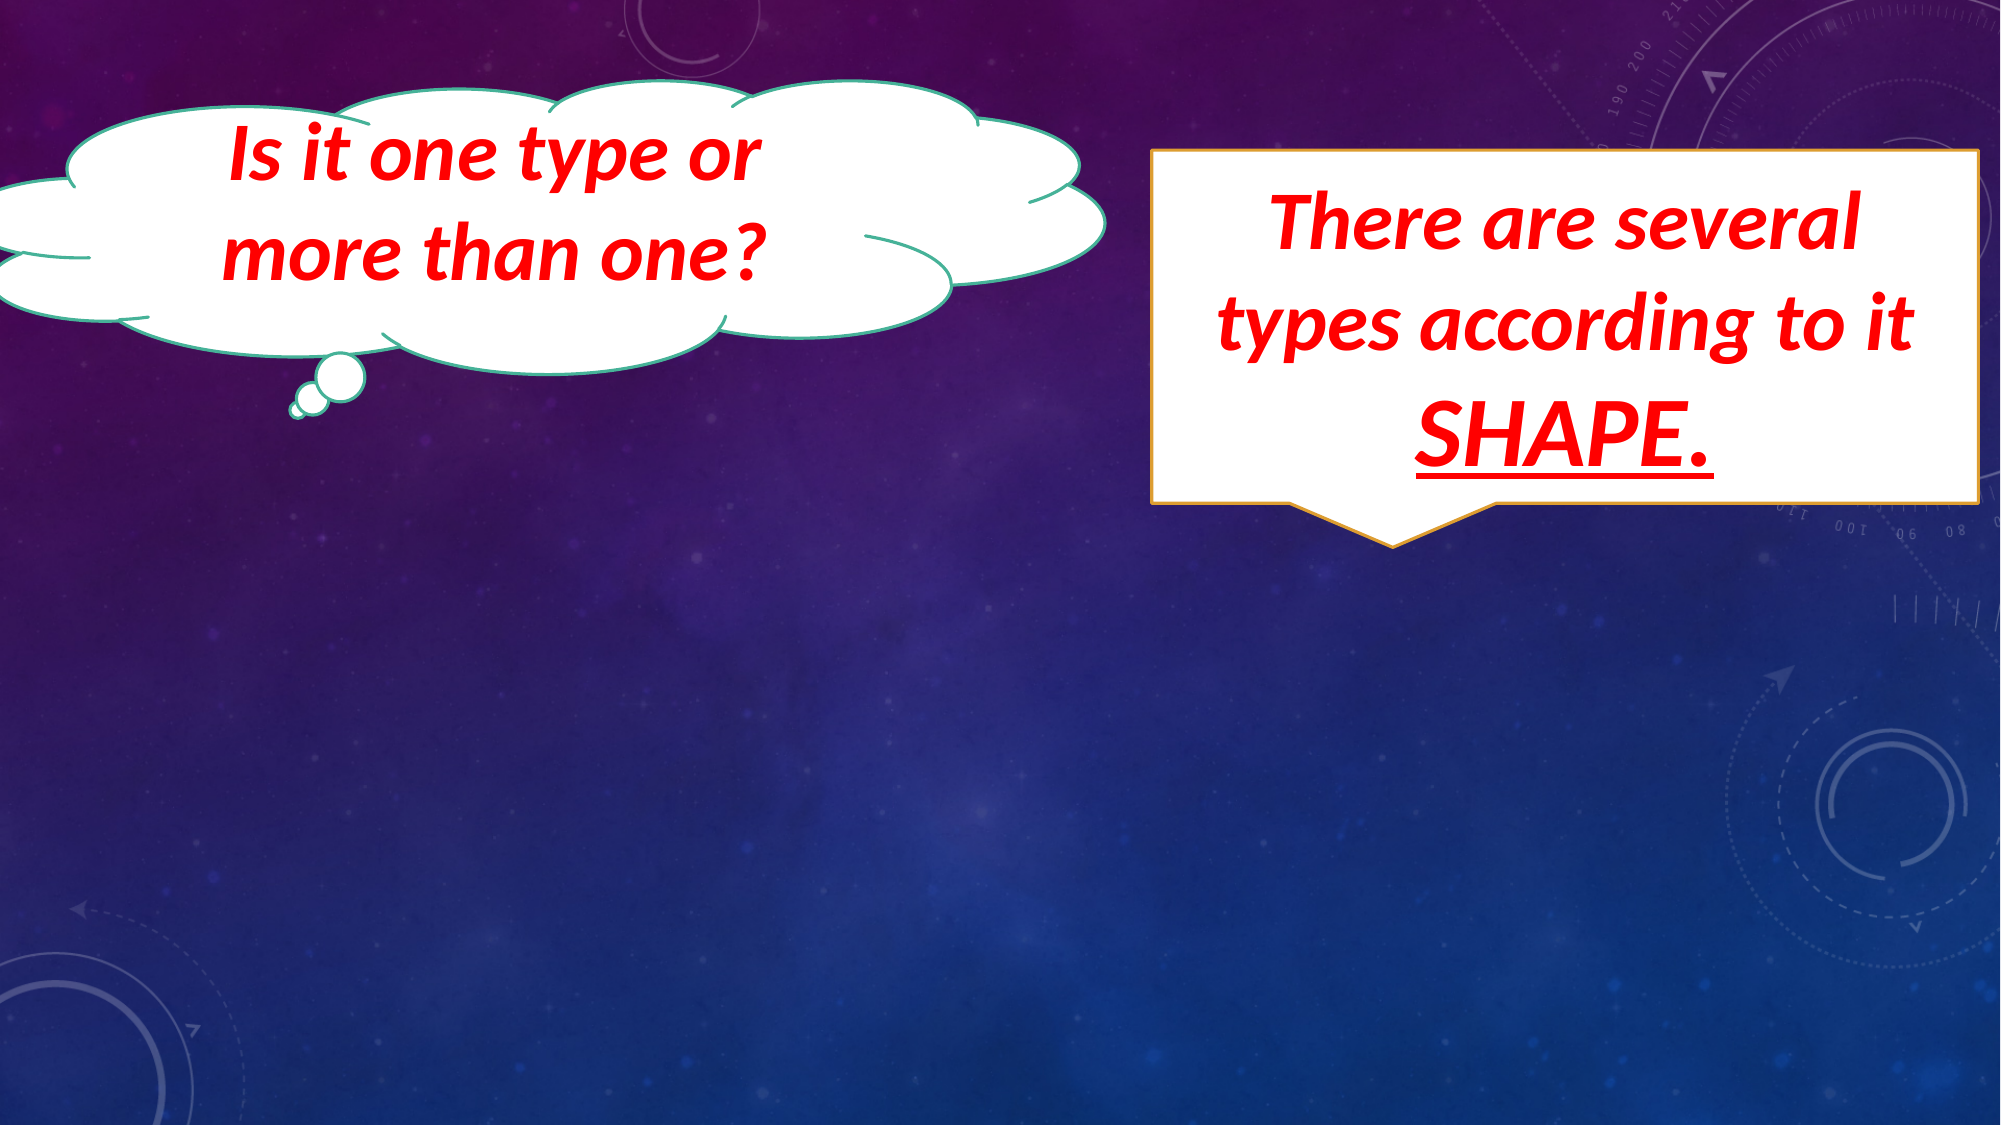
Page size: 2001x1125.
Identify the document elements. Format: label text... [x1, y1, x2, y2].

picture [0, 0, 2001, 1125]
picture [0, 250, 13, 262]
text_box There are several types according to it SHAPE. [1150, 148, 1980, 549]
text_box Is it one type or more than one? [0, 79, 1107, 420]
